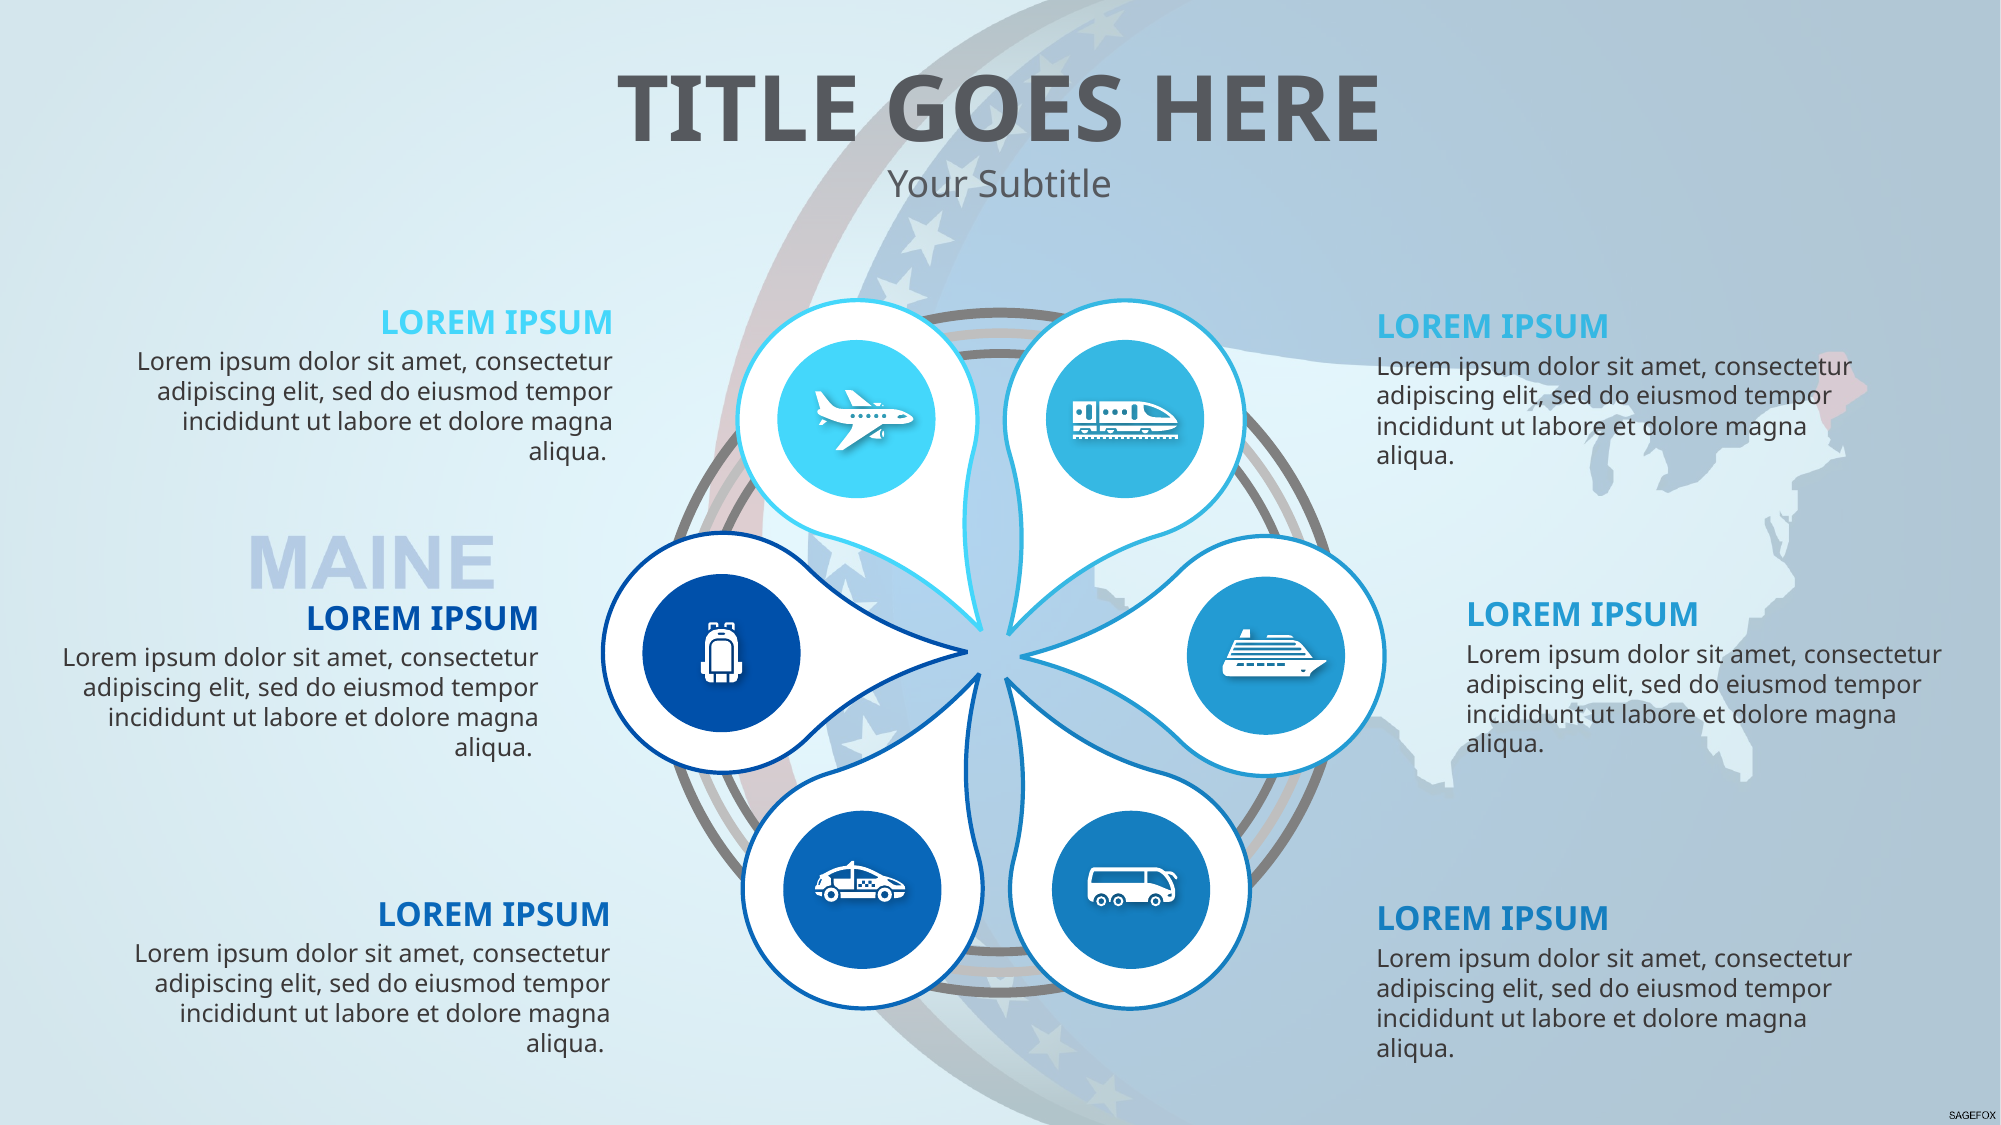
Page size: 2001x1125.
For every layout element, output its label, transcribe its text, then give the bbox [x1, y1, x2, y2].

text_box LOREM IPSUM Lorem ipsum dolor sit amet, consectetur adipiscing elit, sed do eiusmod tempor incididunt ut labore et dolore magna aliqua. [1361, 890, 1887, 1070]
text_box LOREM IPSUM Lorem ipsum dolor sit amet, consectetur adipiscing elit, sed do eiusmod tempor incididunt ut labore et dolore magna aliqua. [103, 293, 629, 474]
text_box [811, 998, 915, 1010]
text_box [654, 307, 1345, 998]
text_box TITLE GOES HERE Your Subtitle [548, 42, 1452, 322]
text_box LOREM IPSUM Lorem ipsum dolor sit amet, consectetur adipiscing elit, sed do eiusmod tempor incididunt ut labore et dolore magna aliqua. [1451, 585, 1977, 766]
picture [1925, 0, 2001, 1125]
text_box LOREM IPSUM Lorem ipsum dolor sit amet, consectetur adipiscing elit, sed do eiusmod tempor incididunt ut labore et dolore magna aliqua. [100, 885, 626, 1065]
text_box [1078, 998, 1182, 1010]
text_box [601, 553, 654, 753]
text_box LOREM IPSUM Lorem ipsum dolor sit amet, consectetur adipiscing elit, sed do eiusmod tempor incididunt ut labore et dolore magna aliqua. [1361, 297, 1887, 478]
text_box LOREM IPSUM Lorem ipsum dolor sit amet, consectetur adipiscing elit, sed do eiusmod tempor incididunt ut labore et dolore magna aliqua. [29, 589, 555, 770]
text_box [641, 609, 654, 697]
text_box [1082, 299, 1168, 307]
text_box [814, 299, 901, 307]
text_box [1345, 565, 1386, 747]
